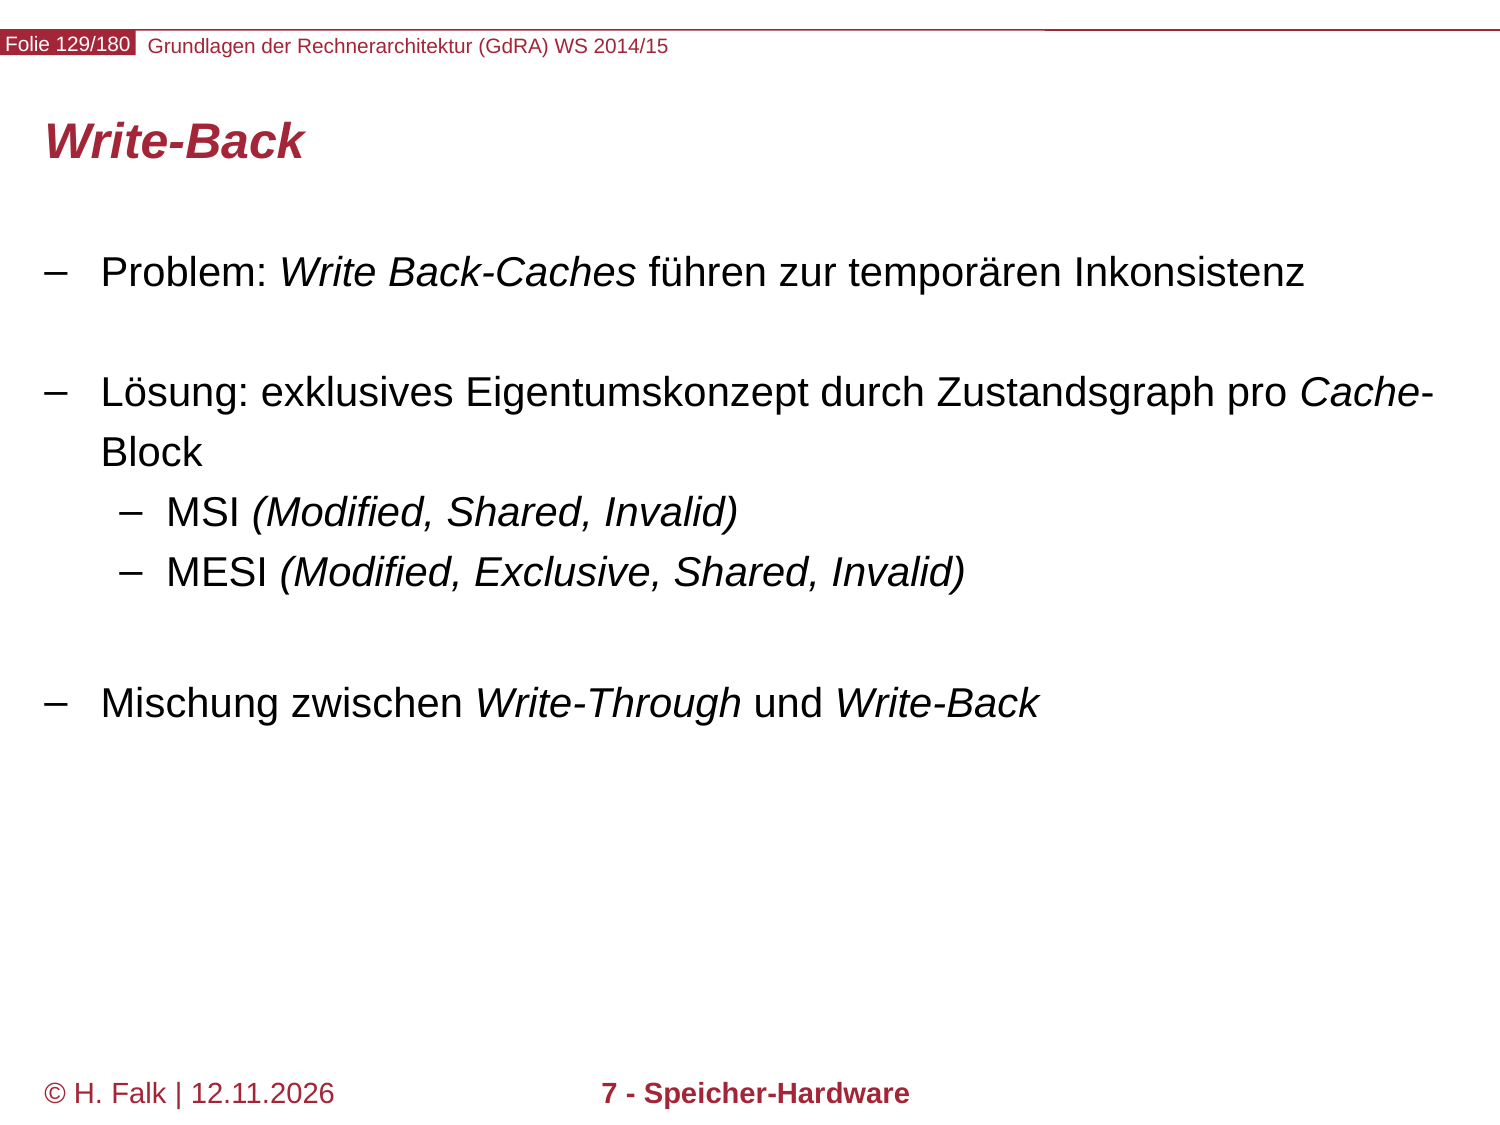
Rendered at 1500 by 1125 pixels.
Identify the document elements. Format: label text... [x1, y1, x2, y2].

list Problem: Write Back-Caches führen zur temporären Inkonsistenz Lösung: exklusives Eigentumskonzept durch Zustandsgraph pro Cache-Block MSI (Modified, Shared, Invalid) MESI (Modified, Exclusive, Shared, Invalid) Mischung zwischen Write-Through und Write-Back [29, 227, 1471, 1047]
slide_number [29, 1066, 301, 1125]
footer 7 - Speicher-Hardware [301, 1066, 1211, 1125]
title Write-Back [29, 90, 1471, 198]
